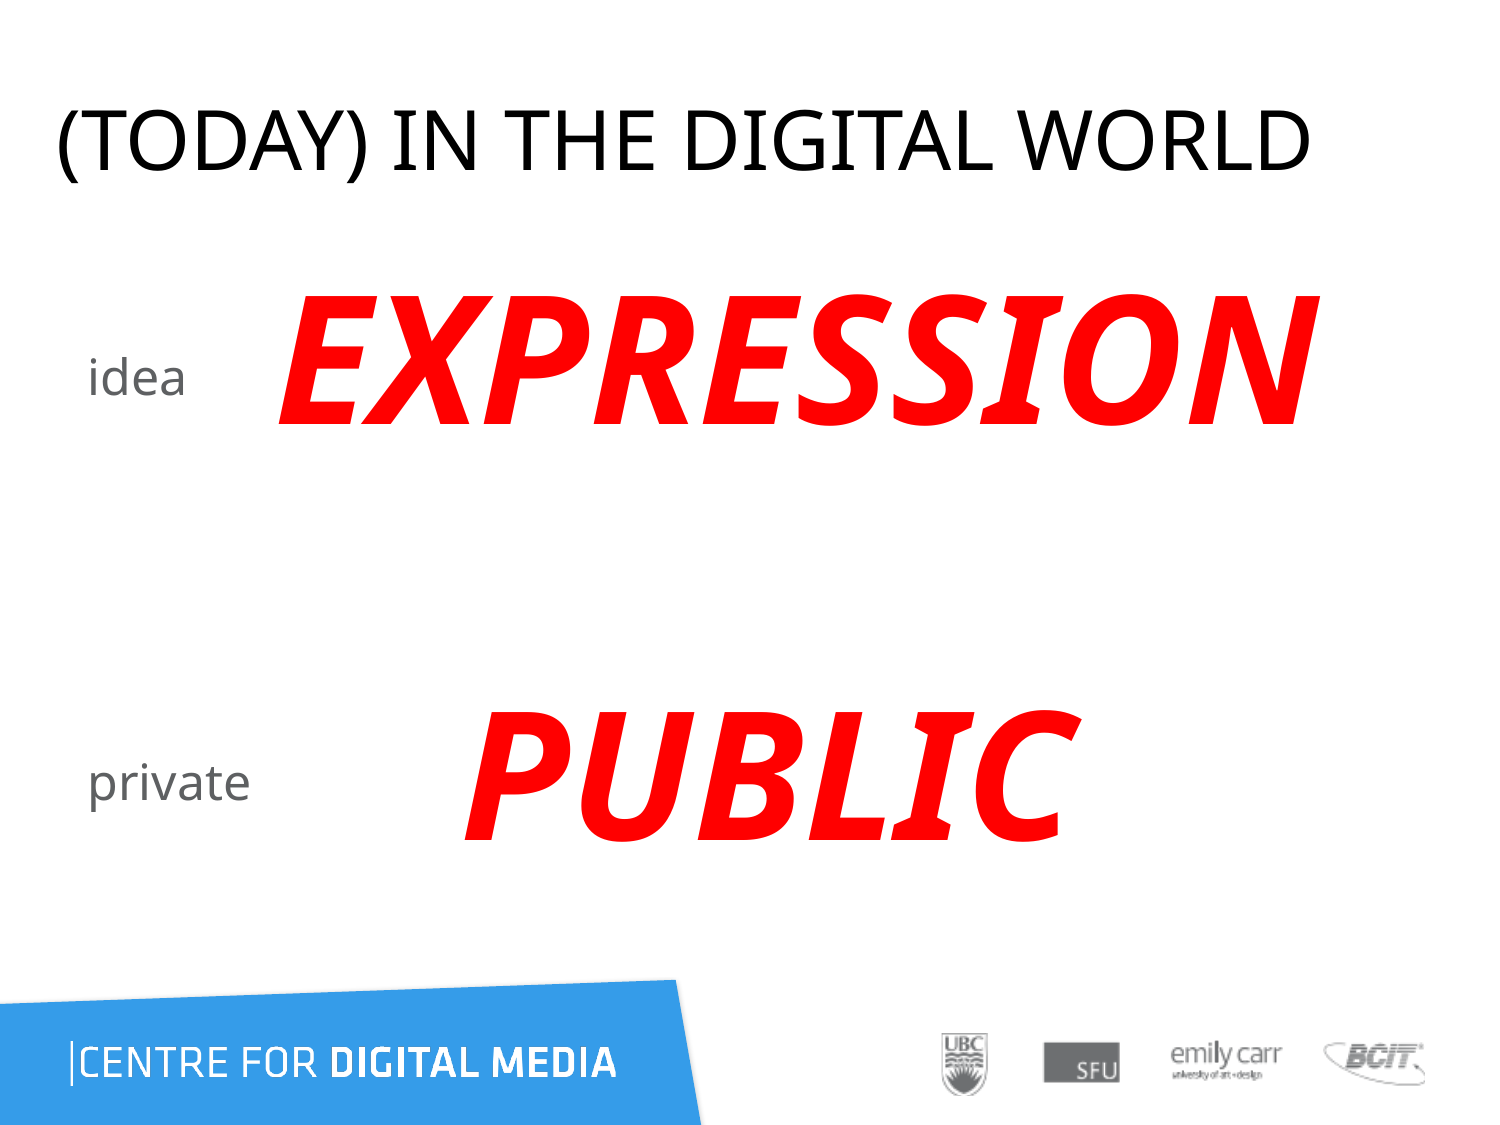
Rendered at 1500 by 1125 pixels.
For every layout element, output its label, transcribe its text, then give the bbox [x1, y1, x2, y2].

list EXPRESSION PUBLIC [261, 274, 1466, 898]
list idea private [75, 274, 280, 940]
title (TODAY) IN THE DIGITAL WORLD [0, 53, 1489, 221]
